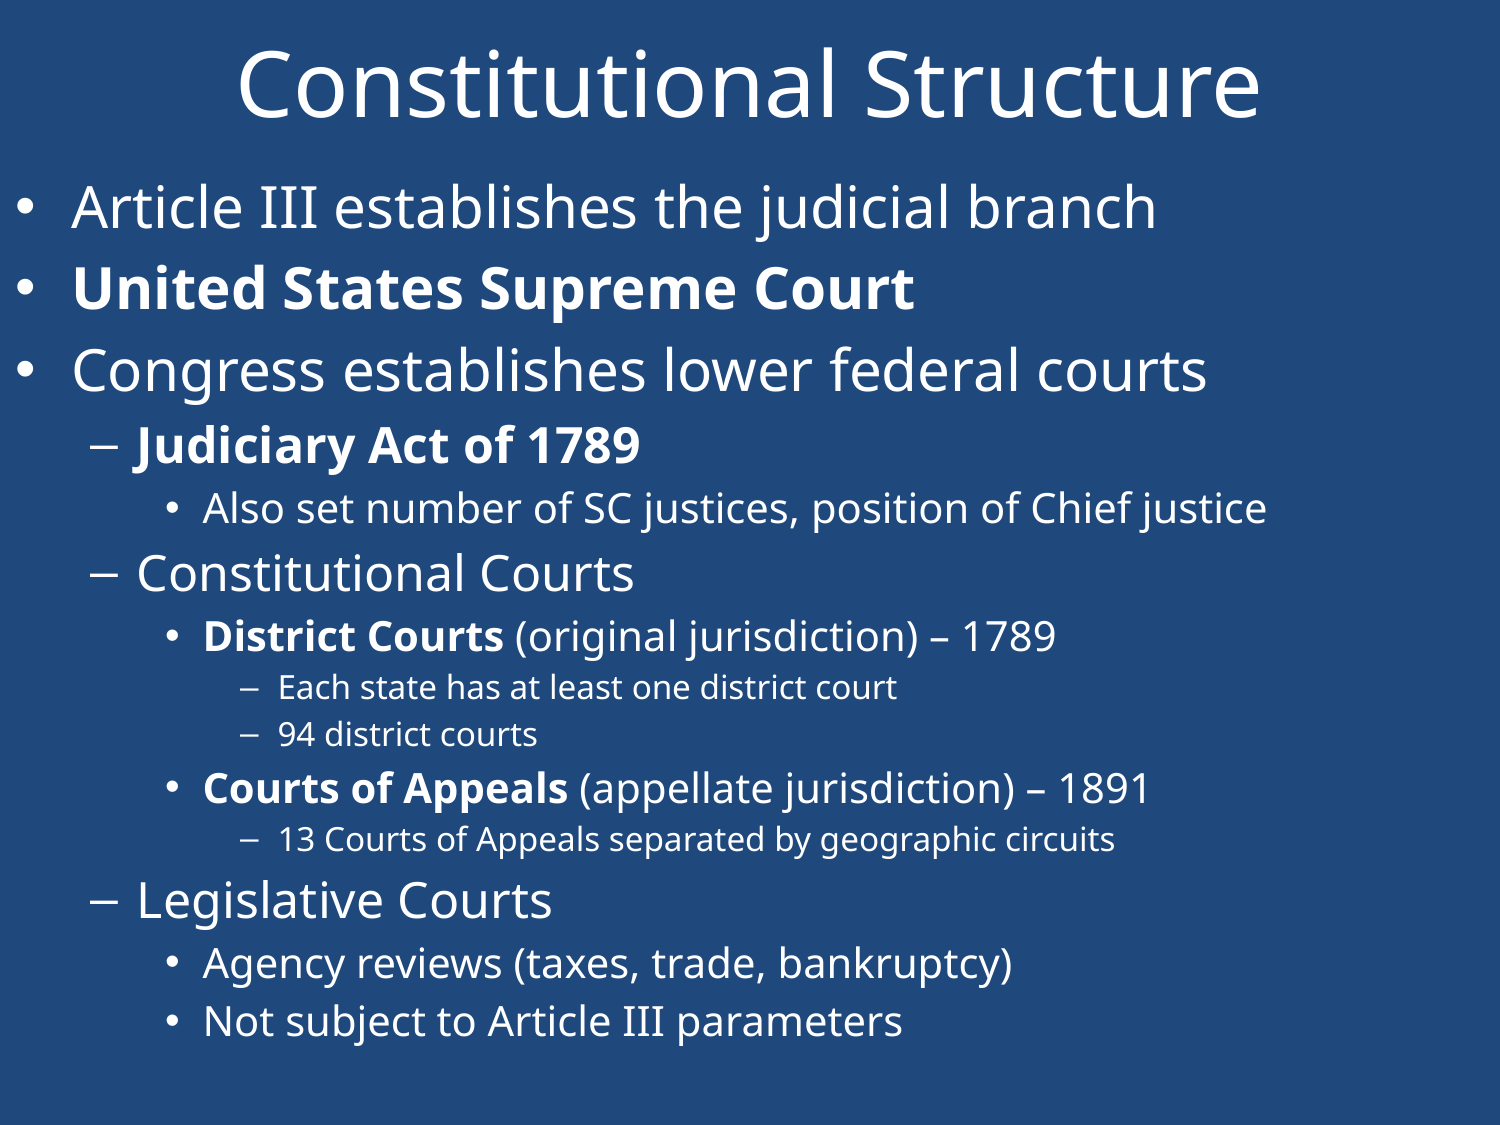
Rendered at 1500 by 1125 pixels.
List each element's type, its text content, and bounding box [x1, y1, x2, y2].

list Article III establishes the judicial branch United States Supreme Court Congress establishes lower federal courts Judiciary Act of 1789 Also set number of SC justices, position of Chief justice Constitutional Courts District Courts (original jurisdiction) – 1789 Each state has at least one district court 94 district courts Courts of Appeals (appellate jurisdiction) – 1891 13 Courts of Appeals separated by geographic circuits Legislative Courts Agency reviews (taxes, trade, bankruptcy) Not subject to Article III parameters [0, 162, 1500, 1125]
title Constitutional Structure [75, 12, 1425, 150]
